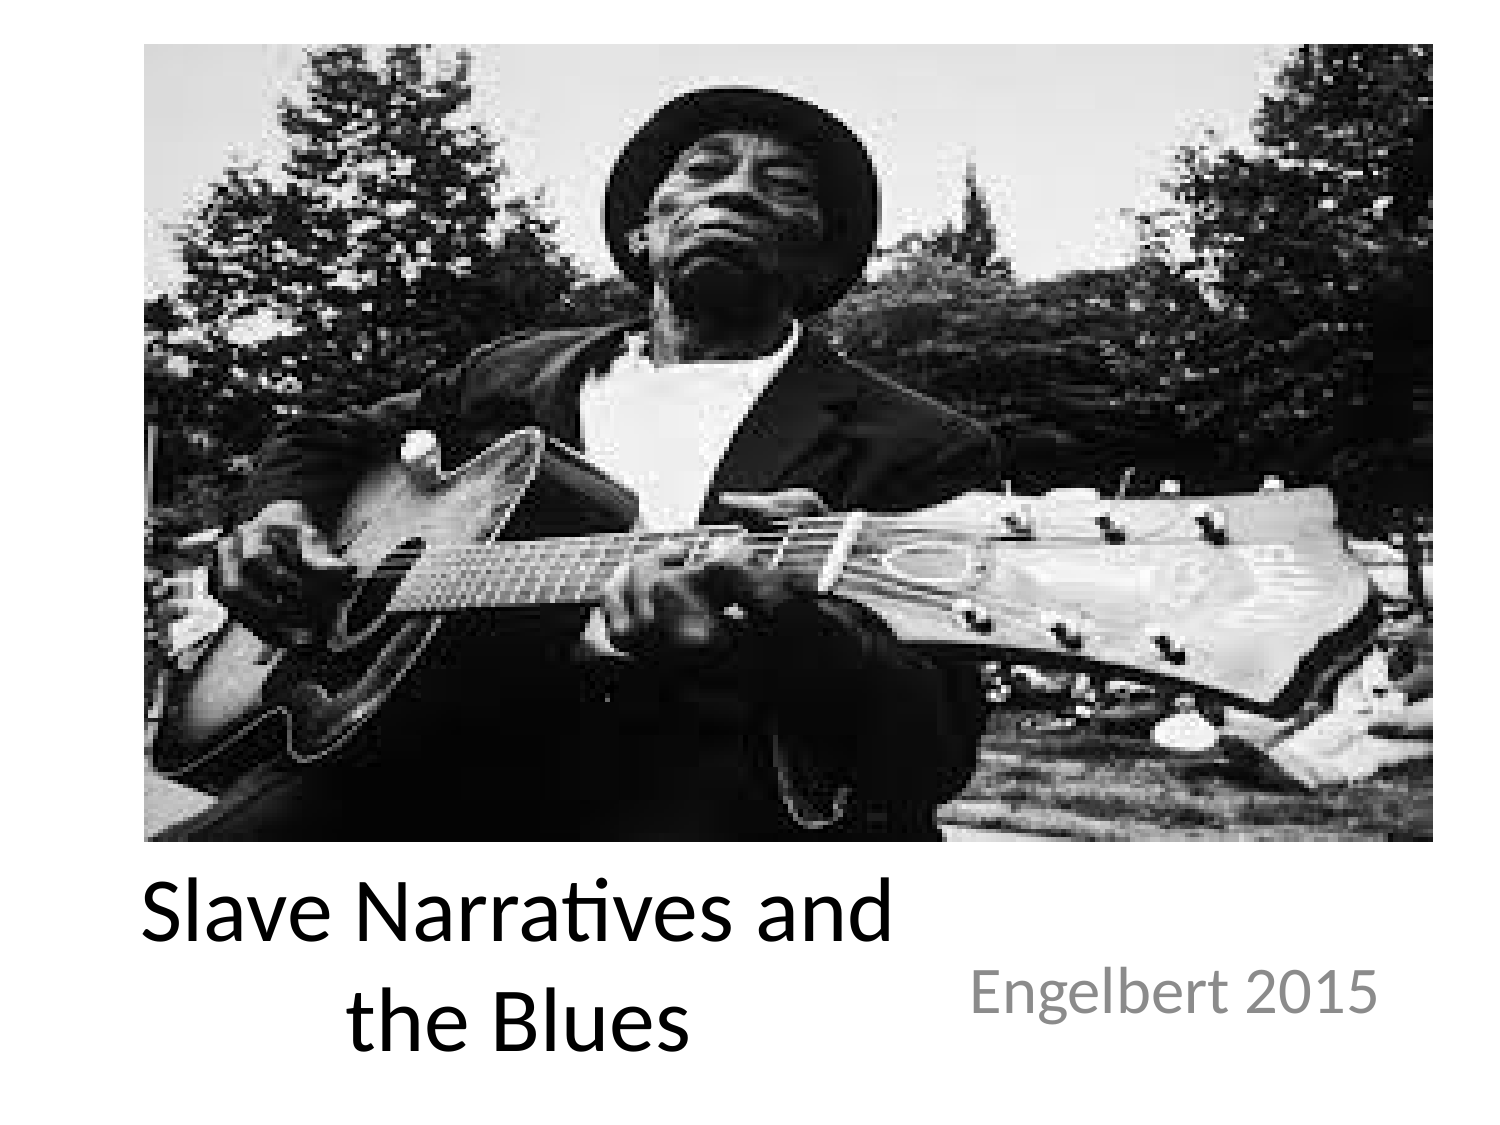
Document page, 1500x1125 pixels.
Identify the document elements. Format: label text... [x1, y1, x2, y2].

picture [144, 44, 1434, 842]
title Slave Narratives and the Blues [112, 837, 925, 1082]
subtitle Engelbert 2015 [876, 939, 1474, 1082]
